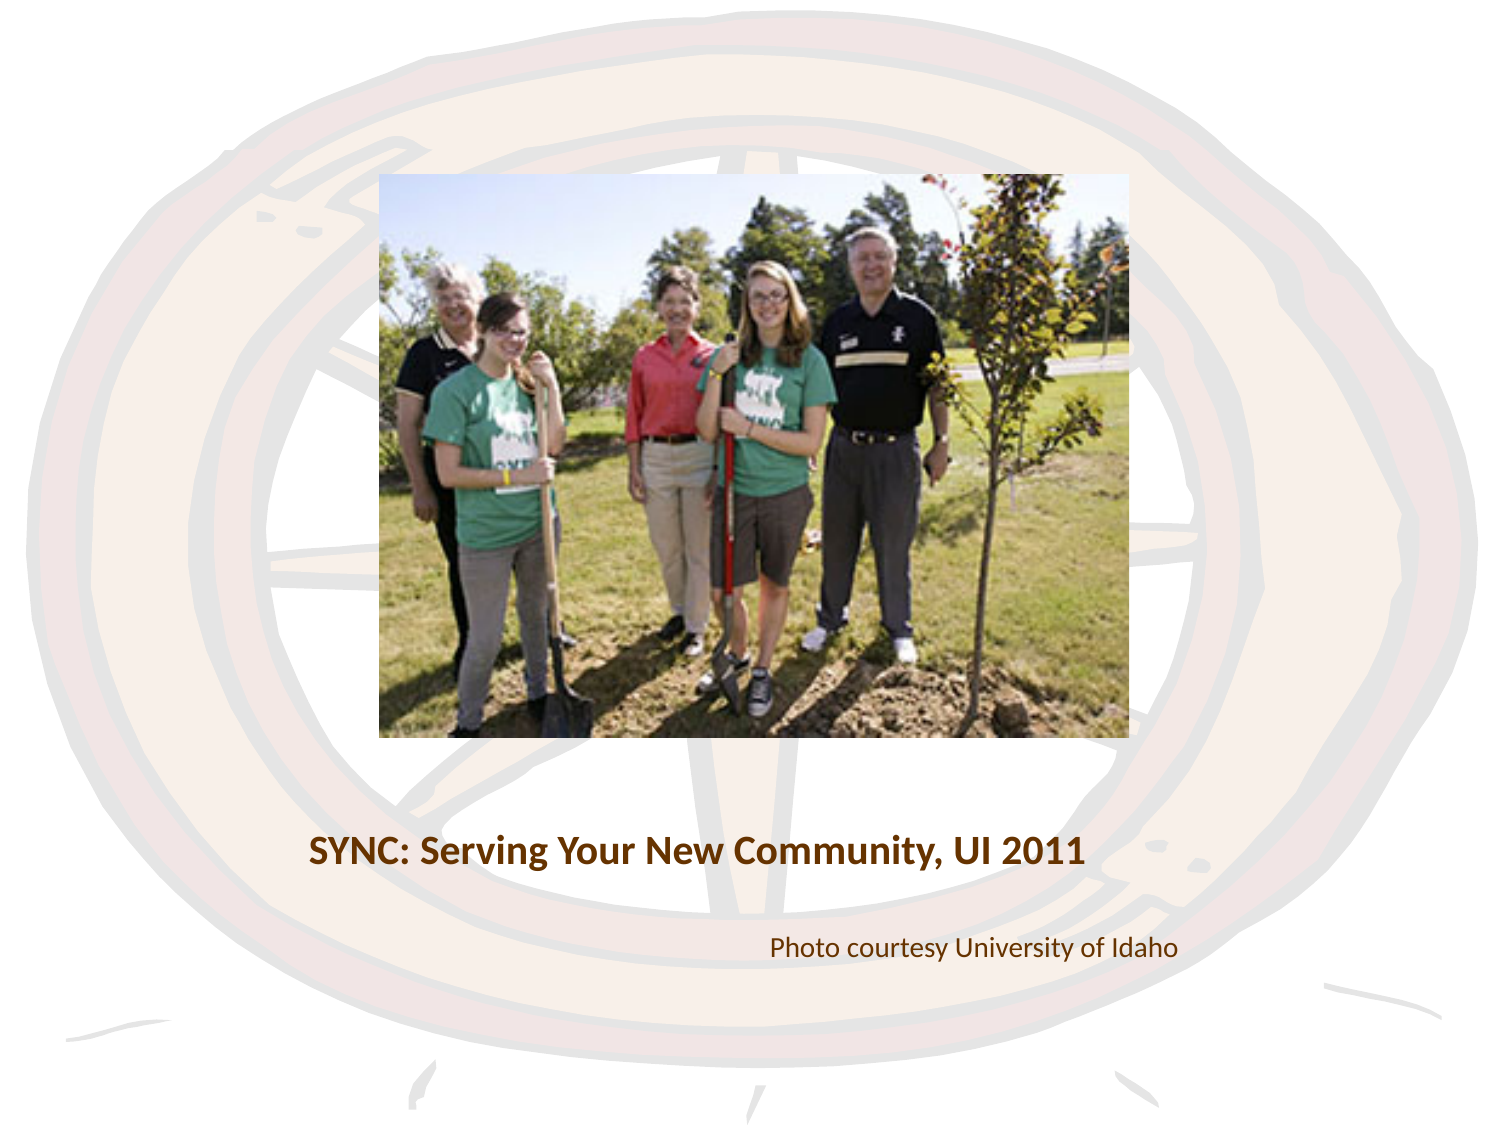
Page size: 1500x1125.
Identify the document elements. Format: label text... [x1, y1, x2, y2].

title SYNC: Serving Your New Community, UI 2011 [294, 787, 1194, 880]
picture [378, 174, 1130, 738]
list Photo courtesy University of Idaho [294, 880, 1194, 1013]
